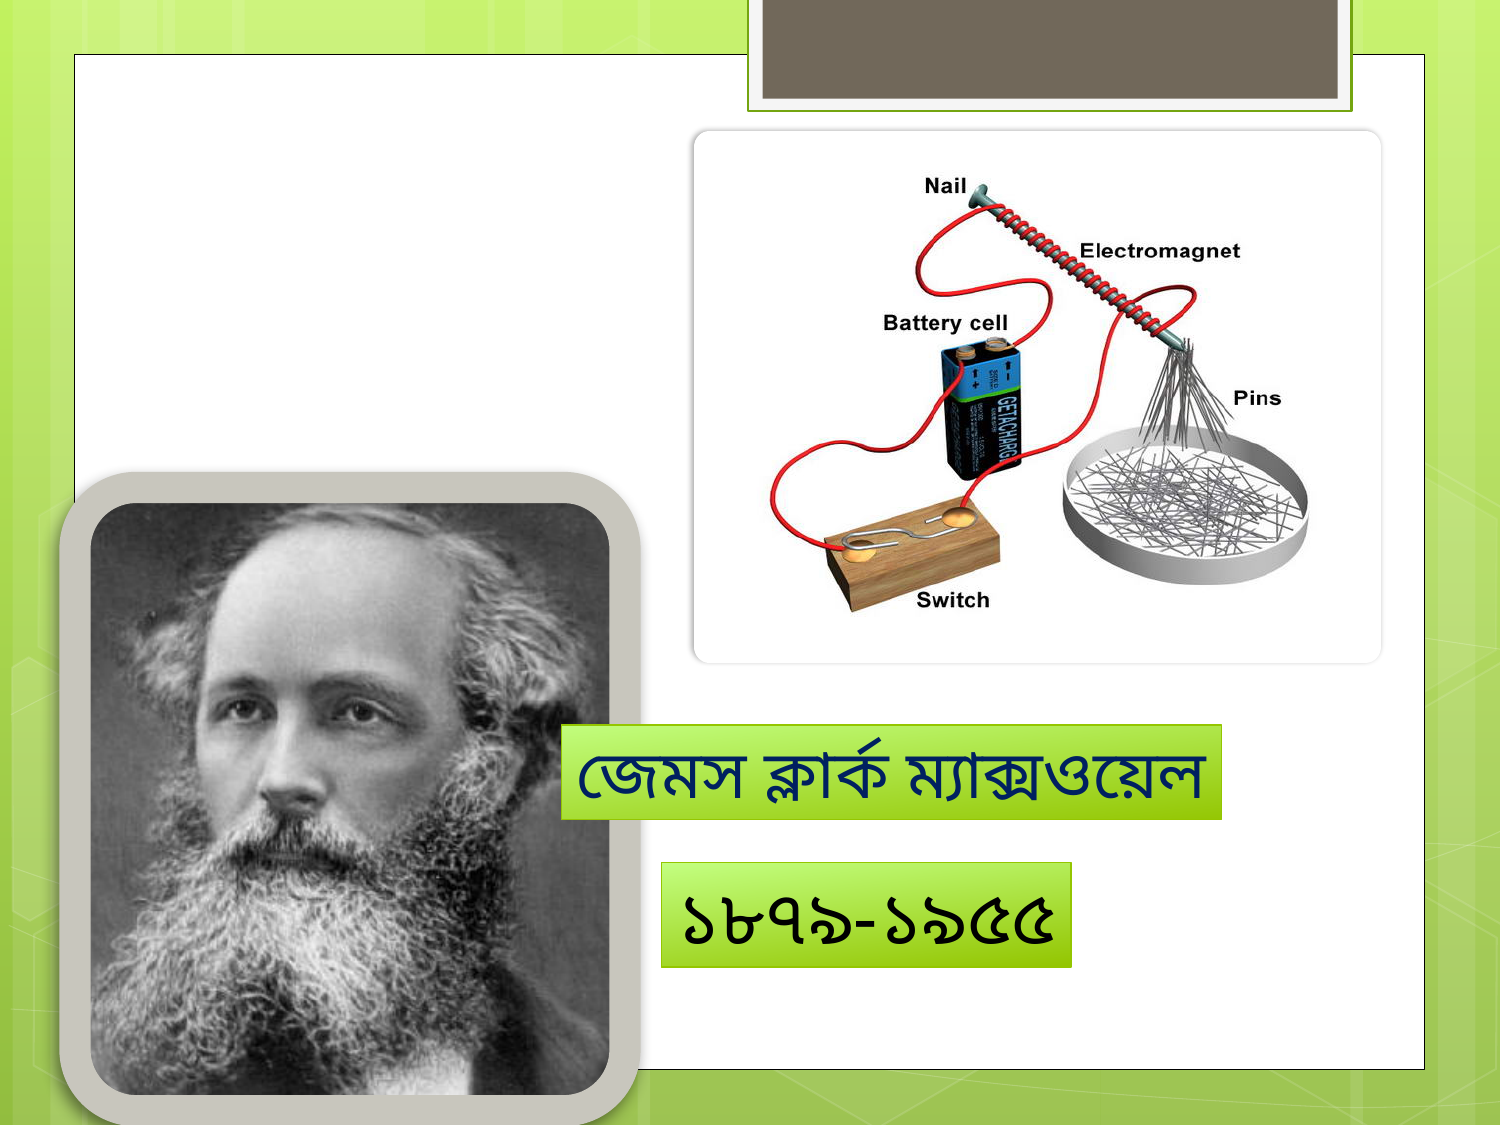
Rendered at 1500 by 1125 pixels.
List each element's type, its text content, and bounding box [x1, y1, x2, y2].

text_box ১৮৭৯-১৯৫৫ [661, 862, 1072, 968]
text_box জেমস ক্লার্ক ম্যাক্সওয়েল [630, 724, 1222, 820]
picture [74, 487, 626, 1111]
picture [724, 162, 1351, 632]
